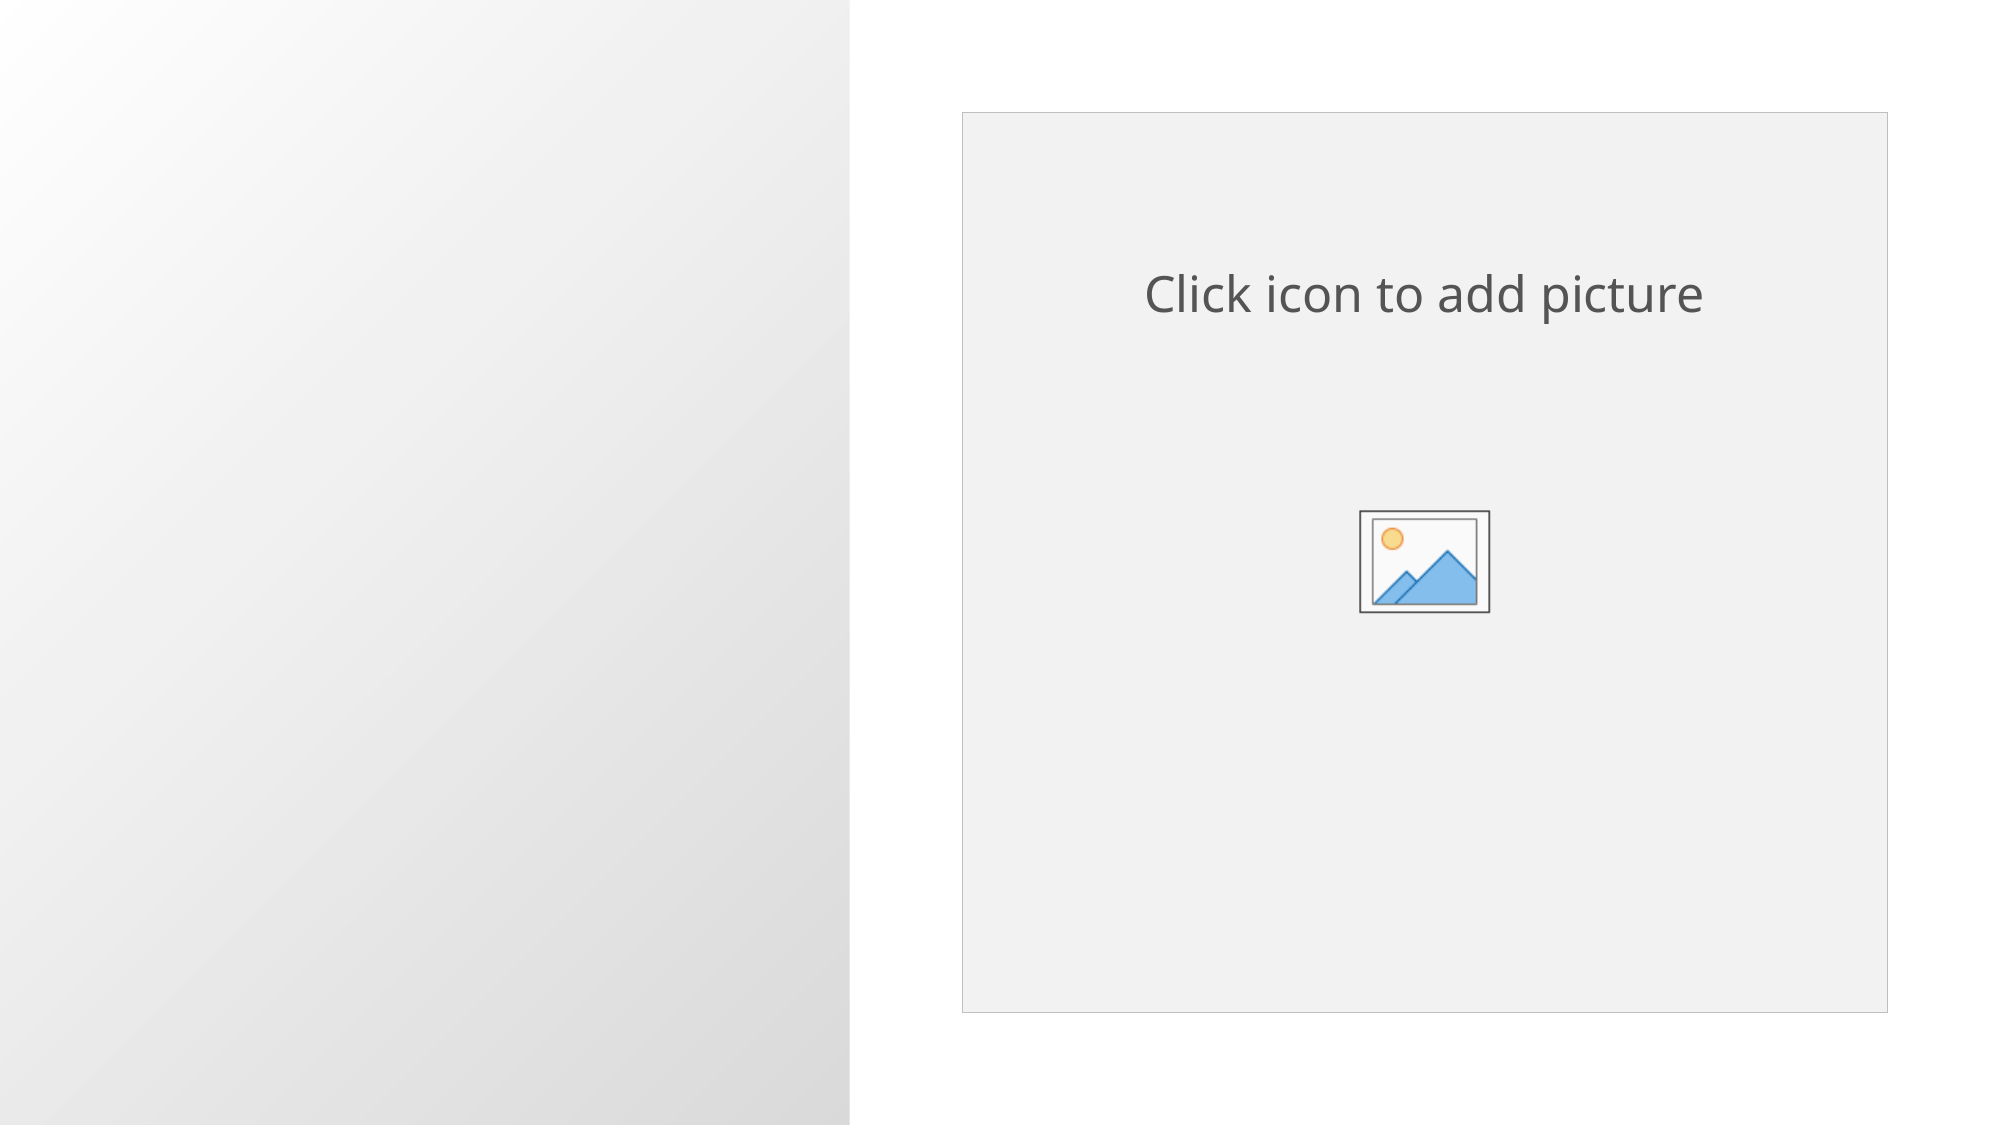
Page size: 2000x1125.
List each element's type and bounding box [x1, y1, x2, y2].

picture [962, 112, 1888, 1013]
